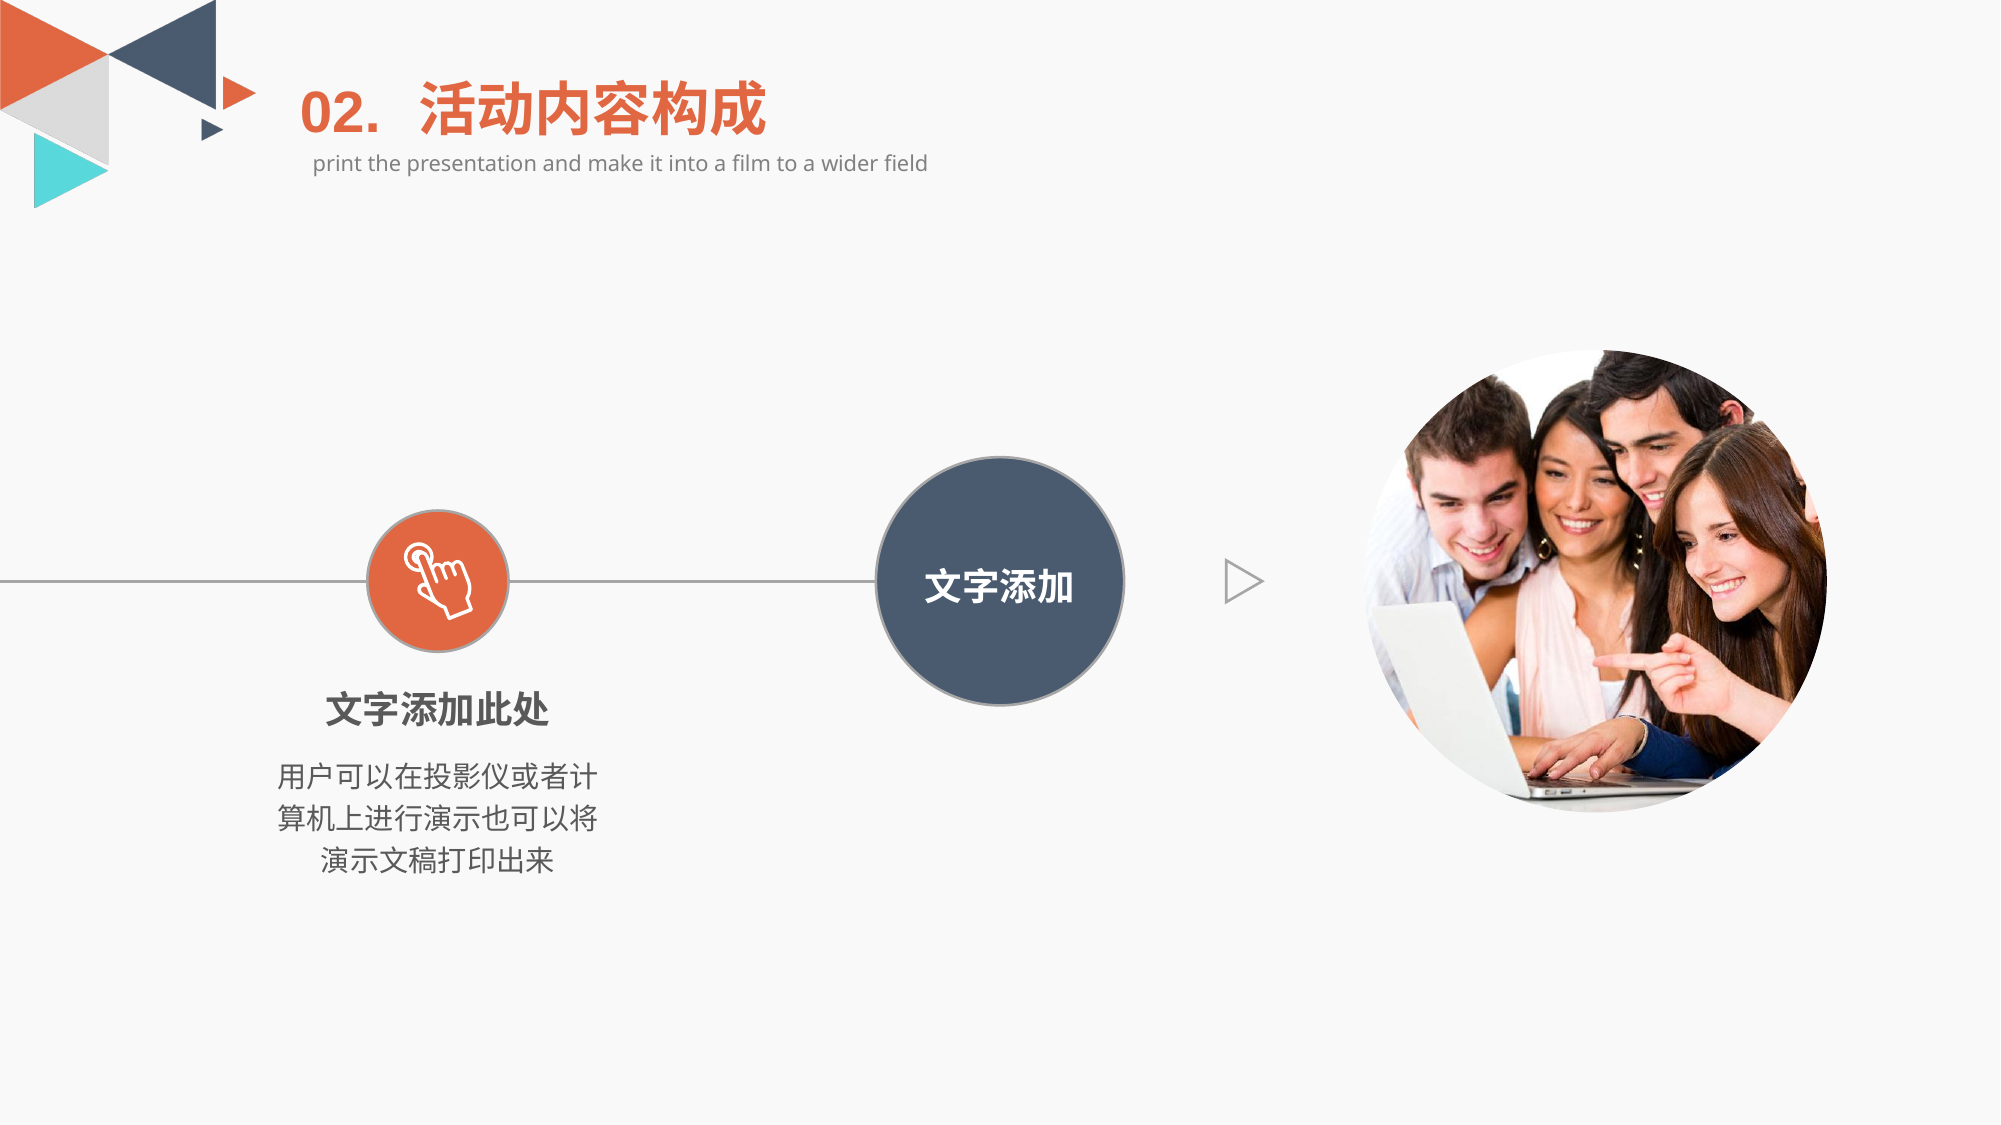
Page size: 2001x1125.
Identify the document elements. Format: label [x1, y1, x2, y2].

text_box [0, 457, 1140, 887]
picture [1, 0, 256, 232]
picture [1364, 349, 1827, 813]
text_box [1225, 559, 1264, 603]
text_box [292, 64, 1022, 182]
